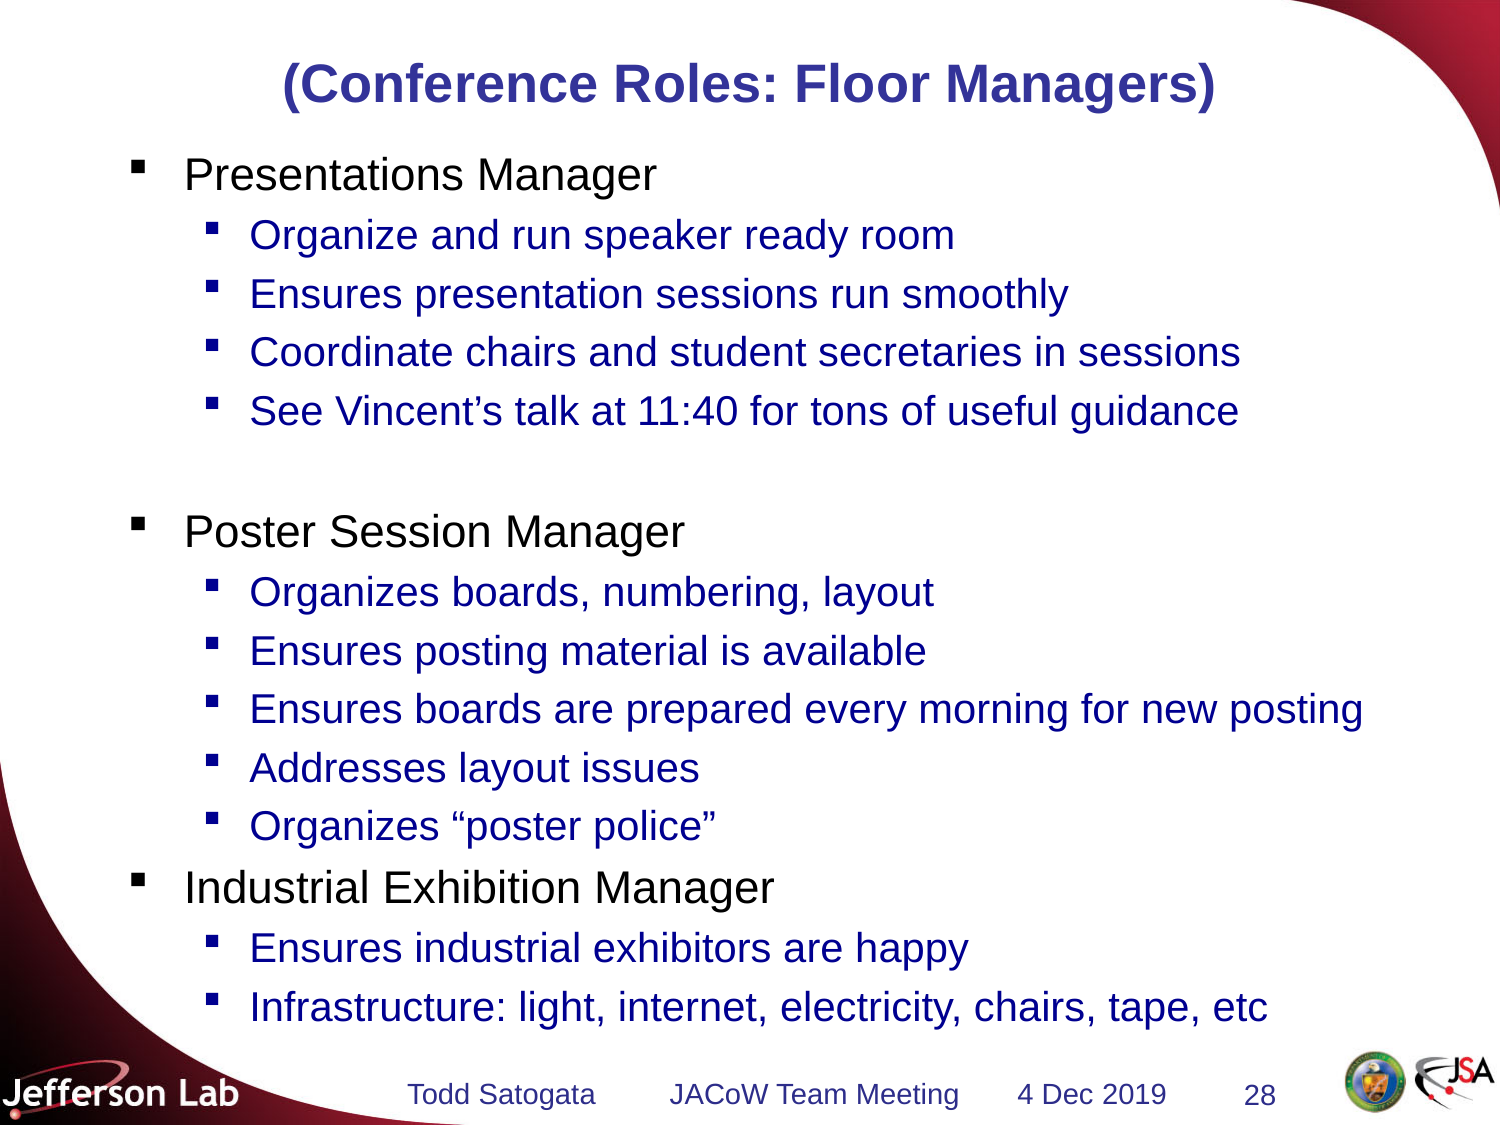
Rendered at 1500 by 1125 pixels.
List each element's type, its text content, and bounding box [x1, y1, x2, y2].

picture [0, 0, 1500, 1125]
list Presentations Manager Organize and run speaker ready room Ensures presentation sessions run smoothly Coordinate chairs and student secretaries in sessions See Vincent’s talk at 11:40 for tons of useful guidance Poster Session Manager Organizes boards, numbering, layout Ensures posting material is available Ensures boards are prepared every morning for new posting Addresses layout issues Organizes “poster police” Industrial Exhibition Manager Ensures industrial exhibitors are happy Infrastructure: light, internet, electricity, chairs, tape, etc [112, 137, 1388, 1000]
title (Conference Roles: Floor Managers) [112, 24, 1388, 137]
